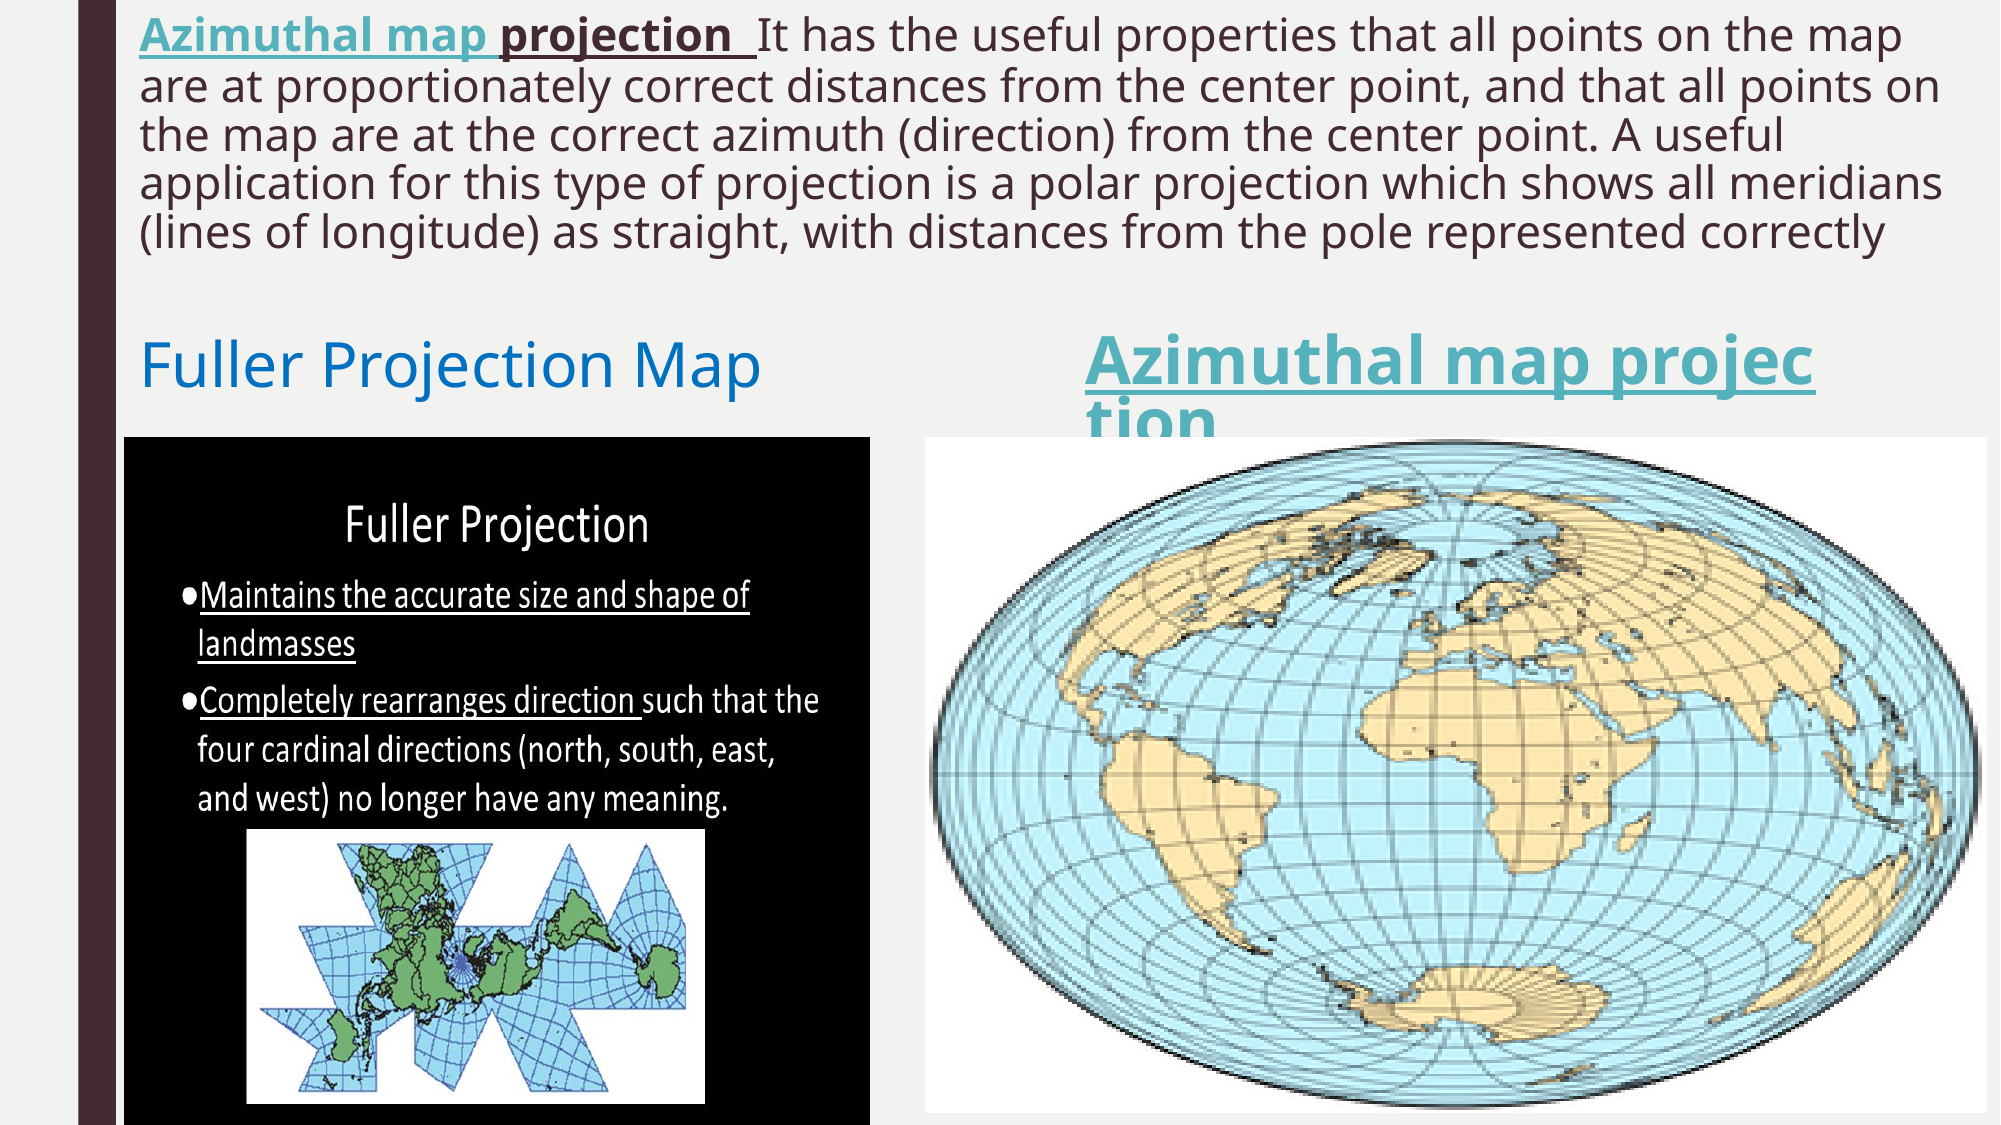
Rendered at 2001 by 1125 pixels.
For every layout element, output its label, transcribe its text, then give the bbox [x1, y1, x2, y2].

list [124, 437, 870, 1125]
list Azimuthal map projection [1070, 296, 1852, 408]
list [925, 437, 1987, 1113]
title Azimuthal map projection It has the useful properties that all points on the map are at proportionately correct distances from the center point, and that all points on the map are at the correct azimuth (direction) from the center point. A useful application for this type of projection is a polar projection which shows all meridians (lines of longitude) as straight, with distances from the pole represented correctly [124, 0, 1987, 267]
list Fuller Projection Map [124, 325, 870, 408]
